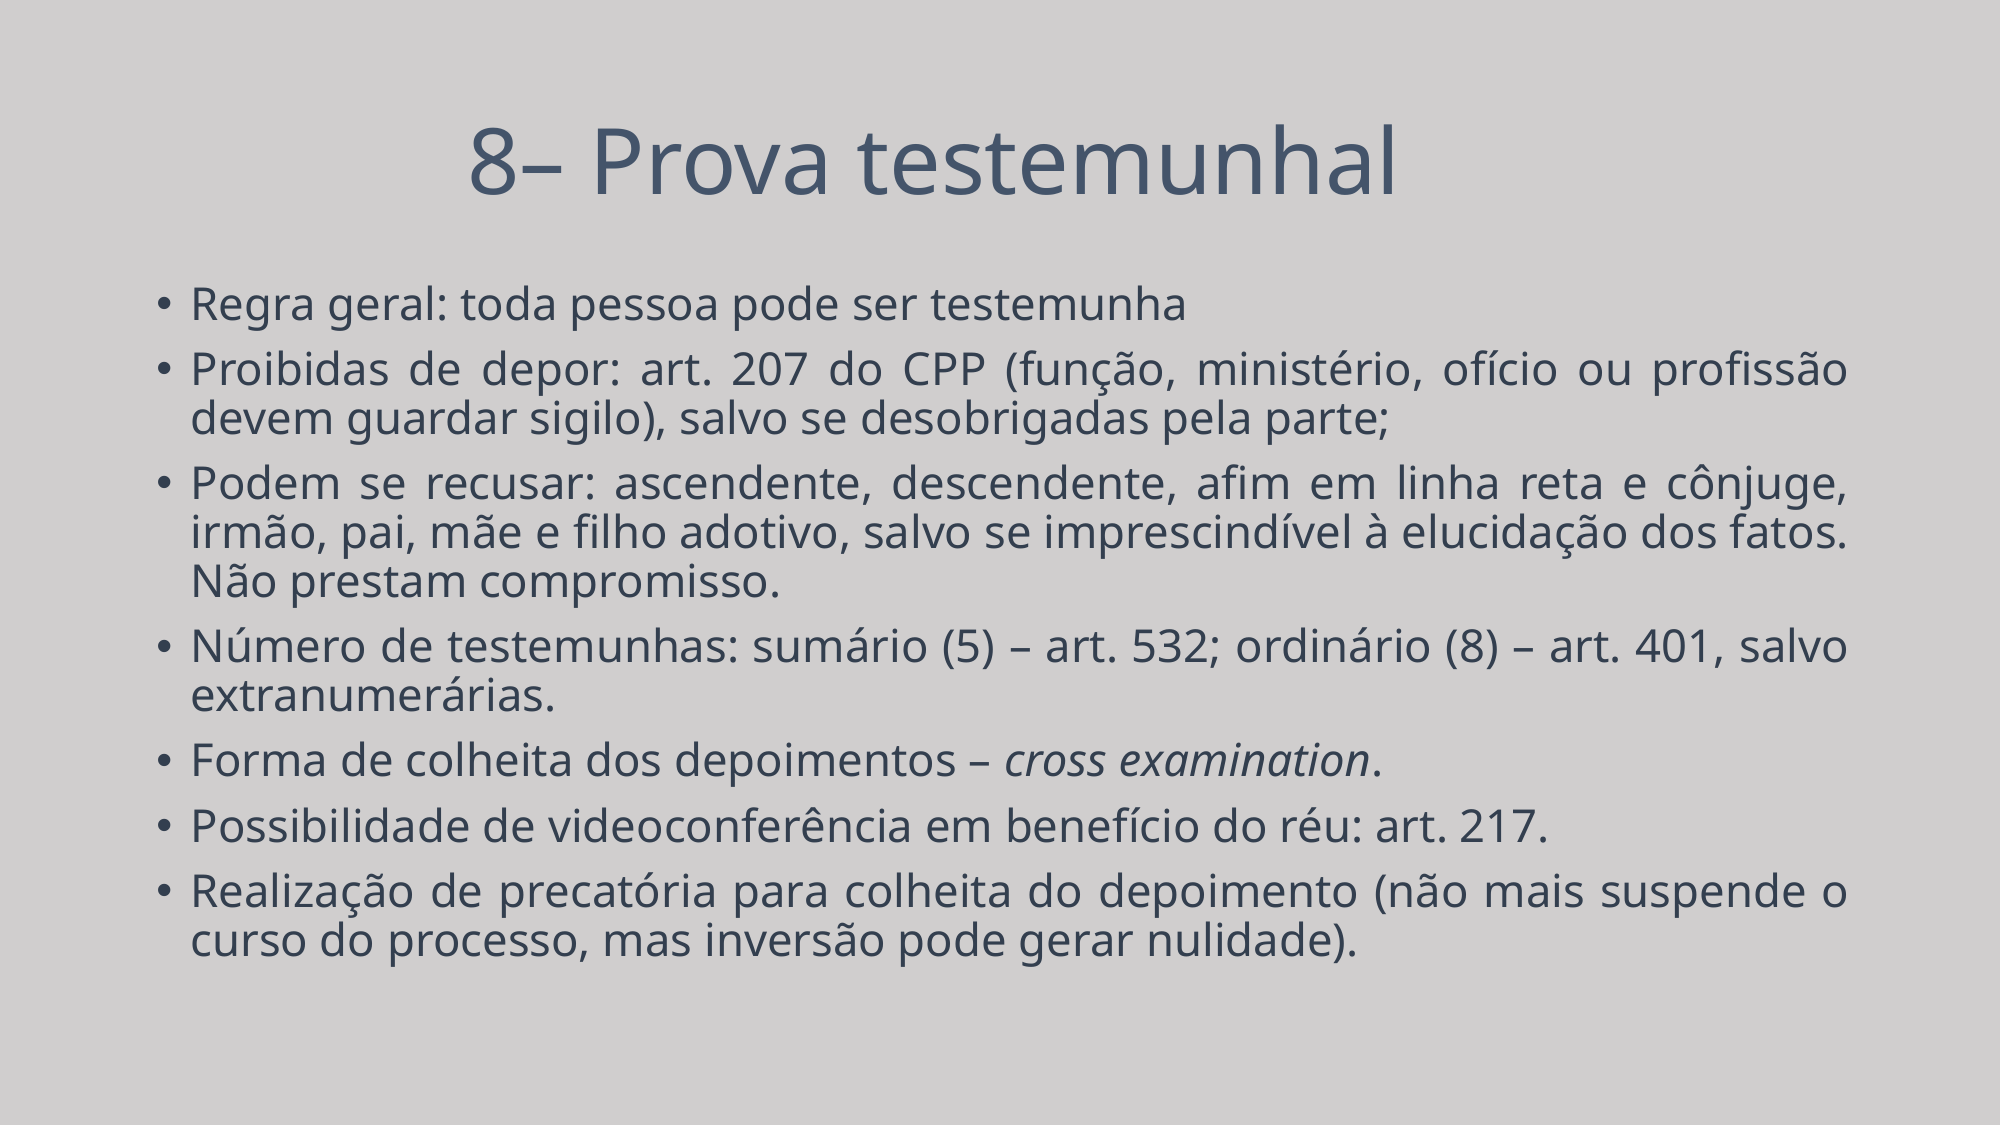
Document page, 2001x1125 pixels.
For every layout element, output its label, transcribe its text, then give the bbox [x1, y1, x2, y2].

list Regra geral: toda pessoa pode ser testemunha Proibidas de depor: art. 207 do CPP (função, ministério, ofício ou profissão devem guardar sigilo), salvo se desobrigadas pela parte; Podem se recusar: ascendente, descendente, afim em linha reta e cônjuge, irmão, pai, mãe e filho adotivo, salvo se imprescindível à elucidação dos fatos. Não prestam compromisso. Número de testemunhas: sumário (5) – art. 532; ordinário (8) – art. 401, salvo extranumerárias. Forma de colheita dos depoimentos – cross examination. Possibilidade de videoconferência em benefício do réu: art. 217. Realização de precatória para colheita do depoimento (não mais suspende o curso do processo, mas inversão pode gerar nulidade). [141, 273, 1867, 988]
title 8– Prova testemunhal [452, 56, 2000, 274]
